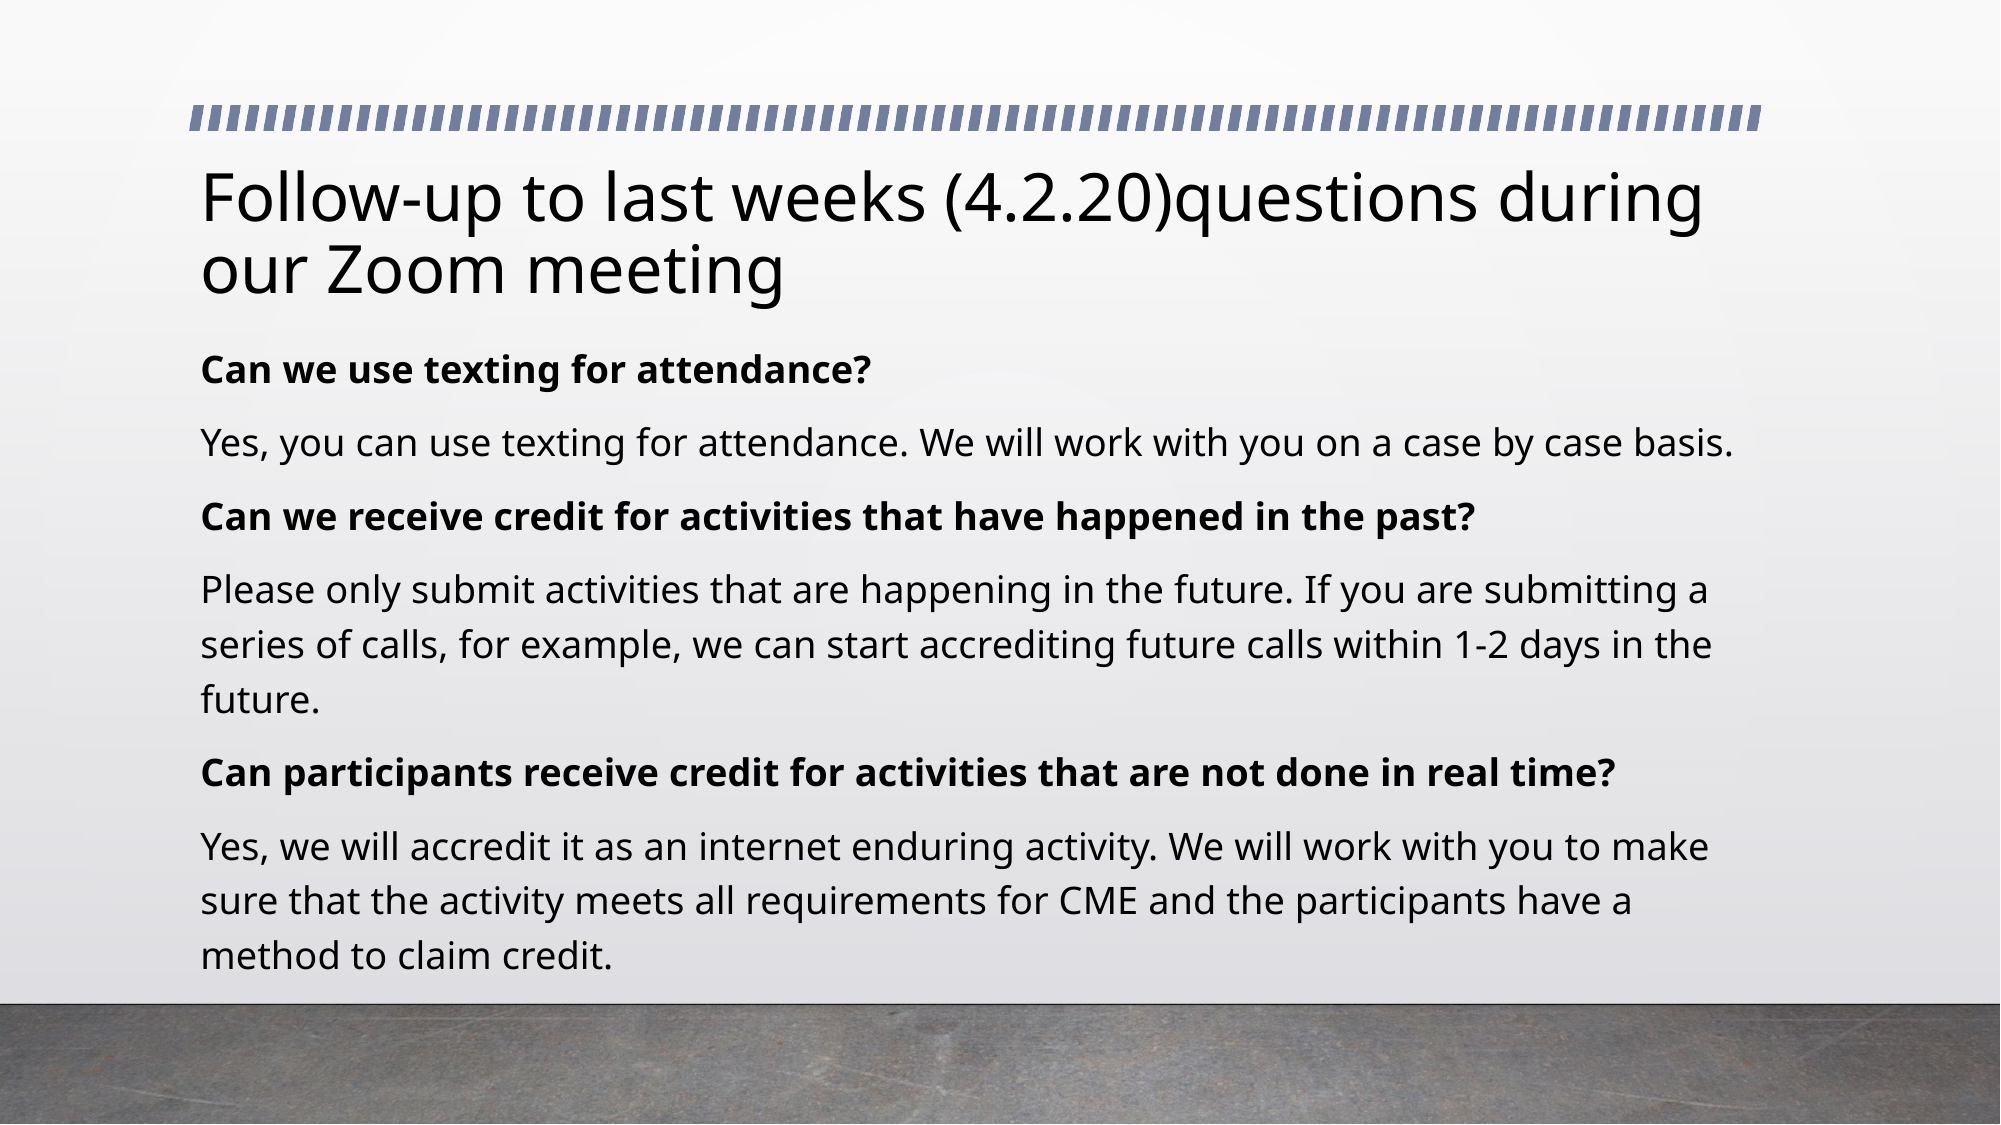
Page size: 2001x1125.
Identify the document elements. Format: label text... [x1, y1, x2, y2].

list Can we use texting for attendance? Yes, you can use texting for attendance. We will work with you on a case by case basis. Can we receive credit for activities that have happened in the past? Please only submit activities that are happening in the future. If you are submitting a series of calls, for example, we can start accrediting future calls within 1-2 days in the future. Can participants receive credit for activities that are not done in real time? Yes, we will accredit it as an internet enduring activity. We will work with you to make sure that the activity meets all requirements for CME and the participants have a method to claim credit. [185, 328, 1761, 1005]
title Follow-up to last weeks (4.2.20)questions during our Zoom meeting [185, 156, 1761, 328]
picture [0, 1004, 2000, 1124]
